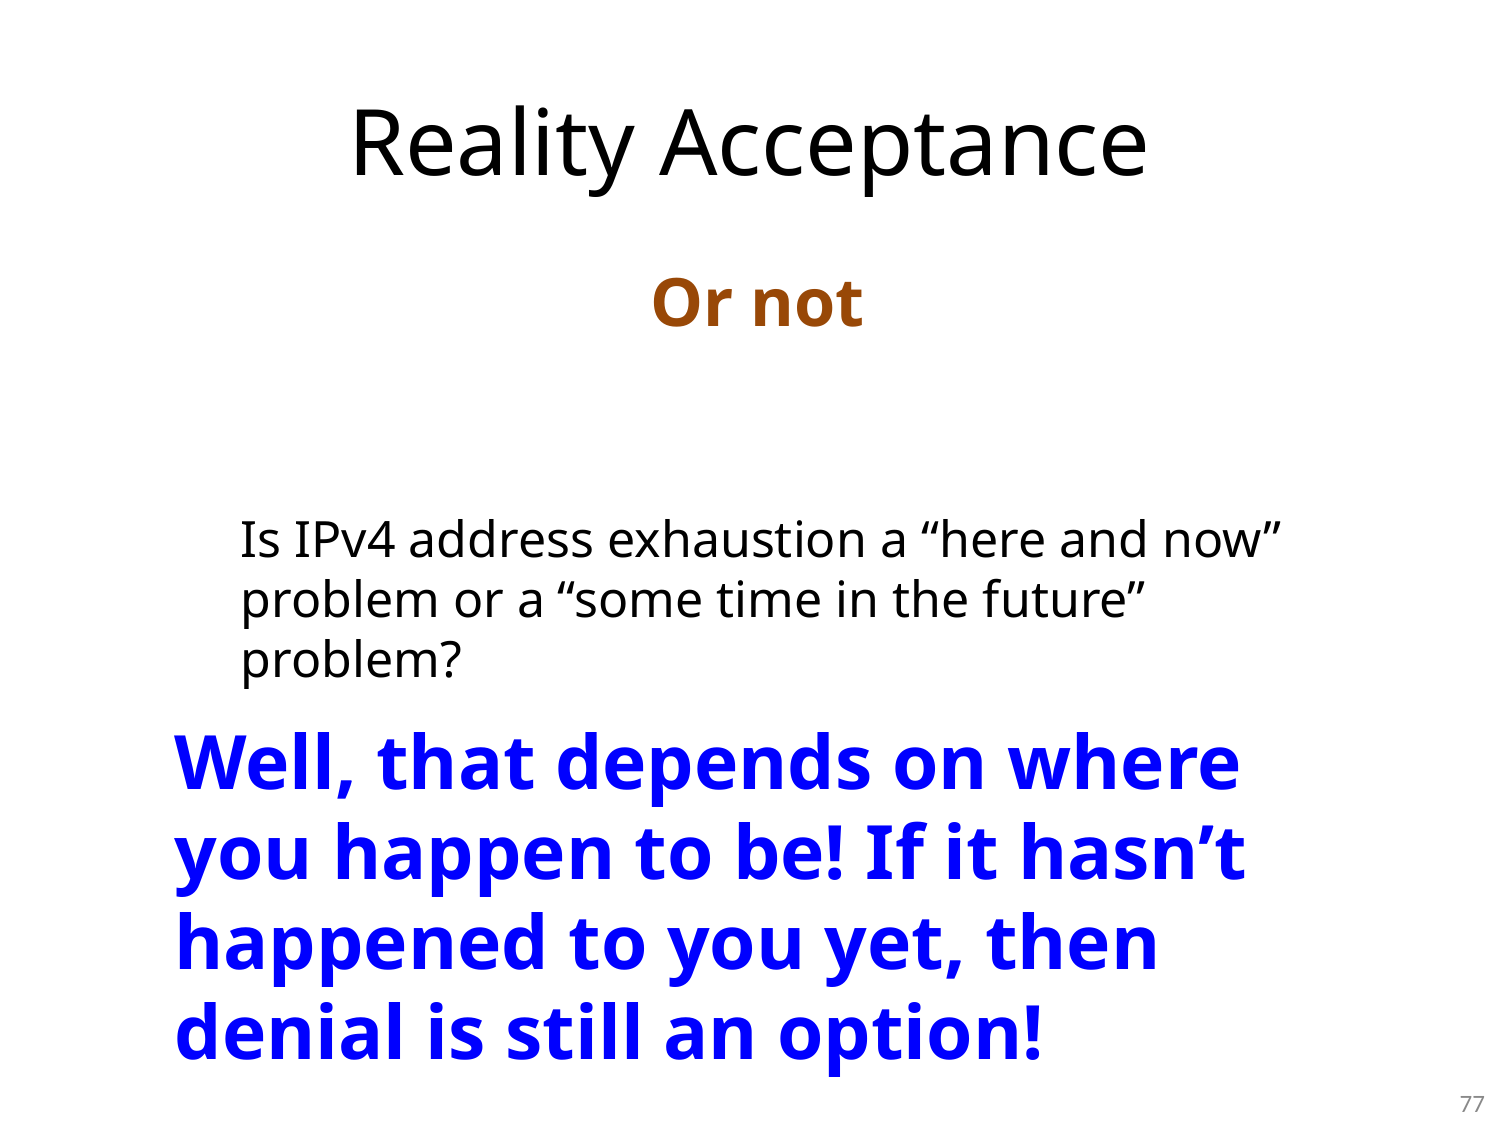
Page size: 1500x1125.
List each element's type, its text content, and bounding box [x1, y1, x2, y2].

text_box Well, that depends on where you happen to be! If it hasn’t happened to you yet, then denial is still an option! [161, 707, 1332, 1081]
text_box Is IPv4 address exhaustion a “here and now” problem or a “some time in the future” problem? [226, 499, 1298, 695]
title Reality Acceptance [43, 45, 1457, 233]
slide_number 77 [1149, 1072, 1500, 1125]
list Or not [43, 251, 1457, 409]
